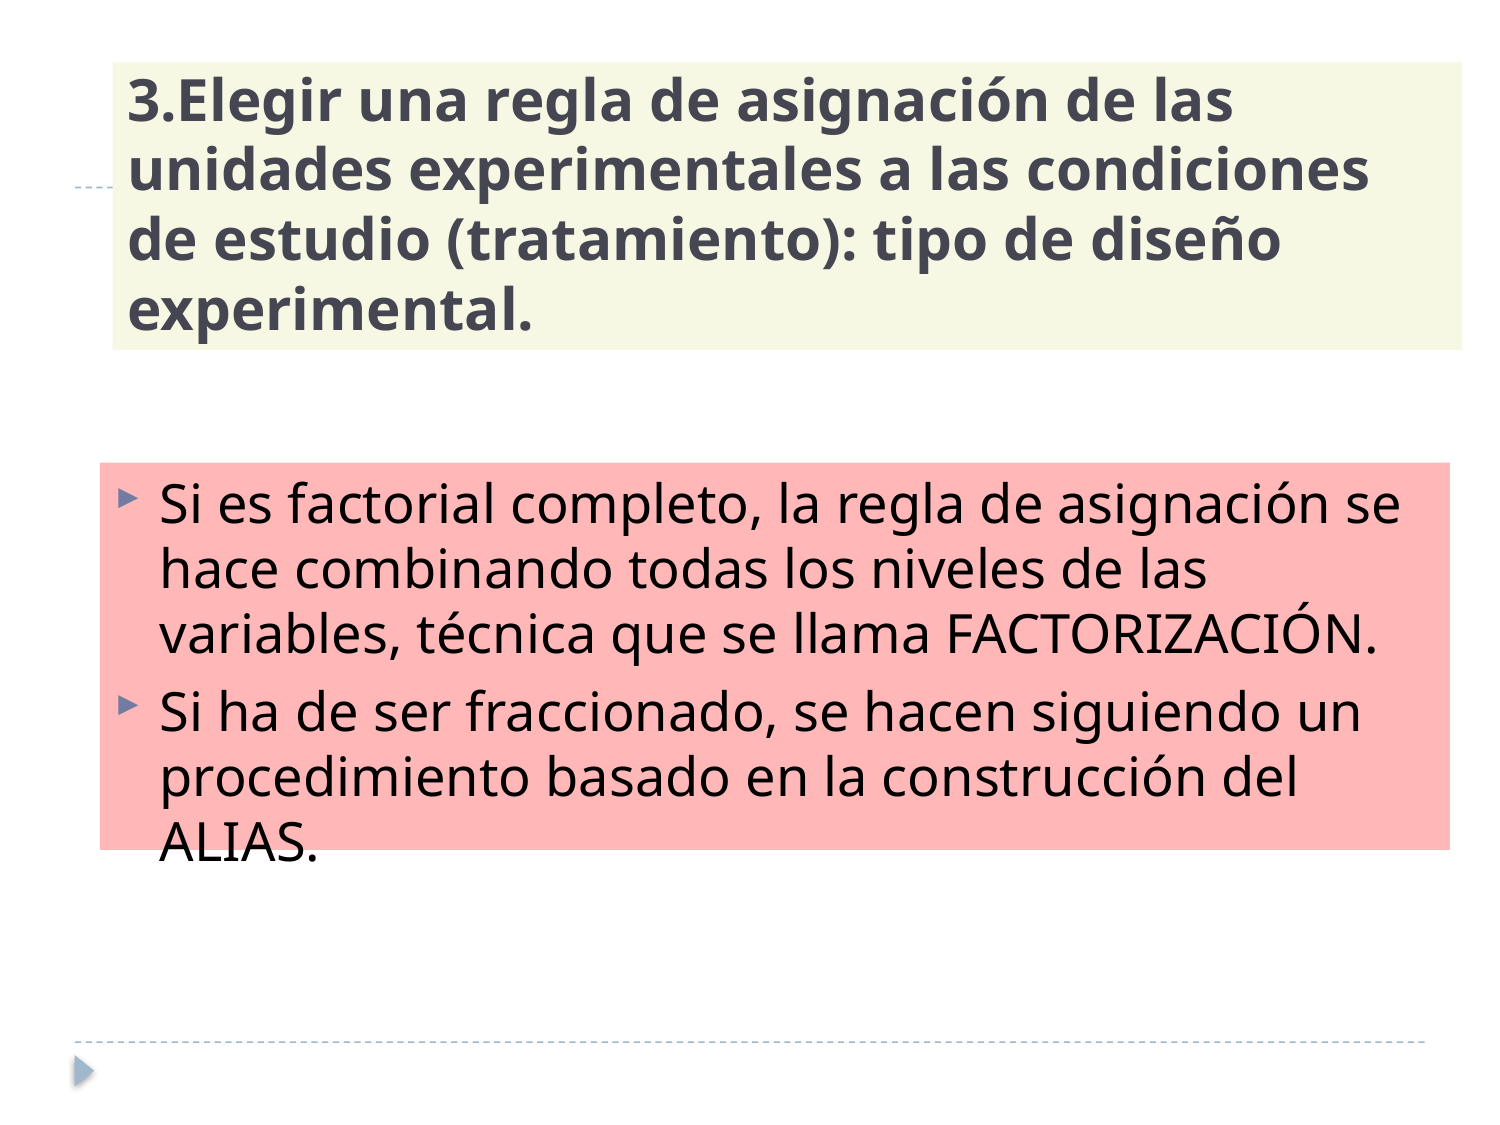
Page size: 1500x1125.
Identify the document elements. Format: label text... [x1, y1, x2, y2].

title 3.Elegir una regla de asignación de las unidades experimentales a las condiciones de estudio (tratamiento): tipo de diseño experimental. [112, 62, 1463, 350]
list Si es factorial completo, la regla de asignación se hace combinando todas los niveles de las variables, técnica que se llama FACTORIZACIÓN. Si ha de ser fraccionado, se hacen siguiendo un procedimiento basado en la construcción del ALIAS. [99, 462, 1450, 850]
